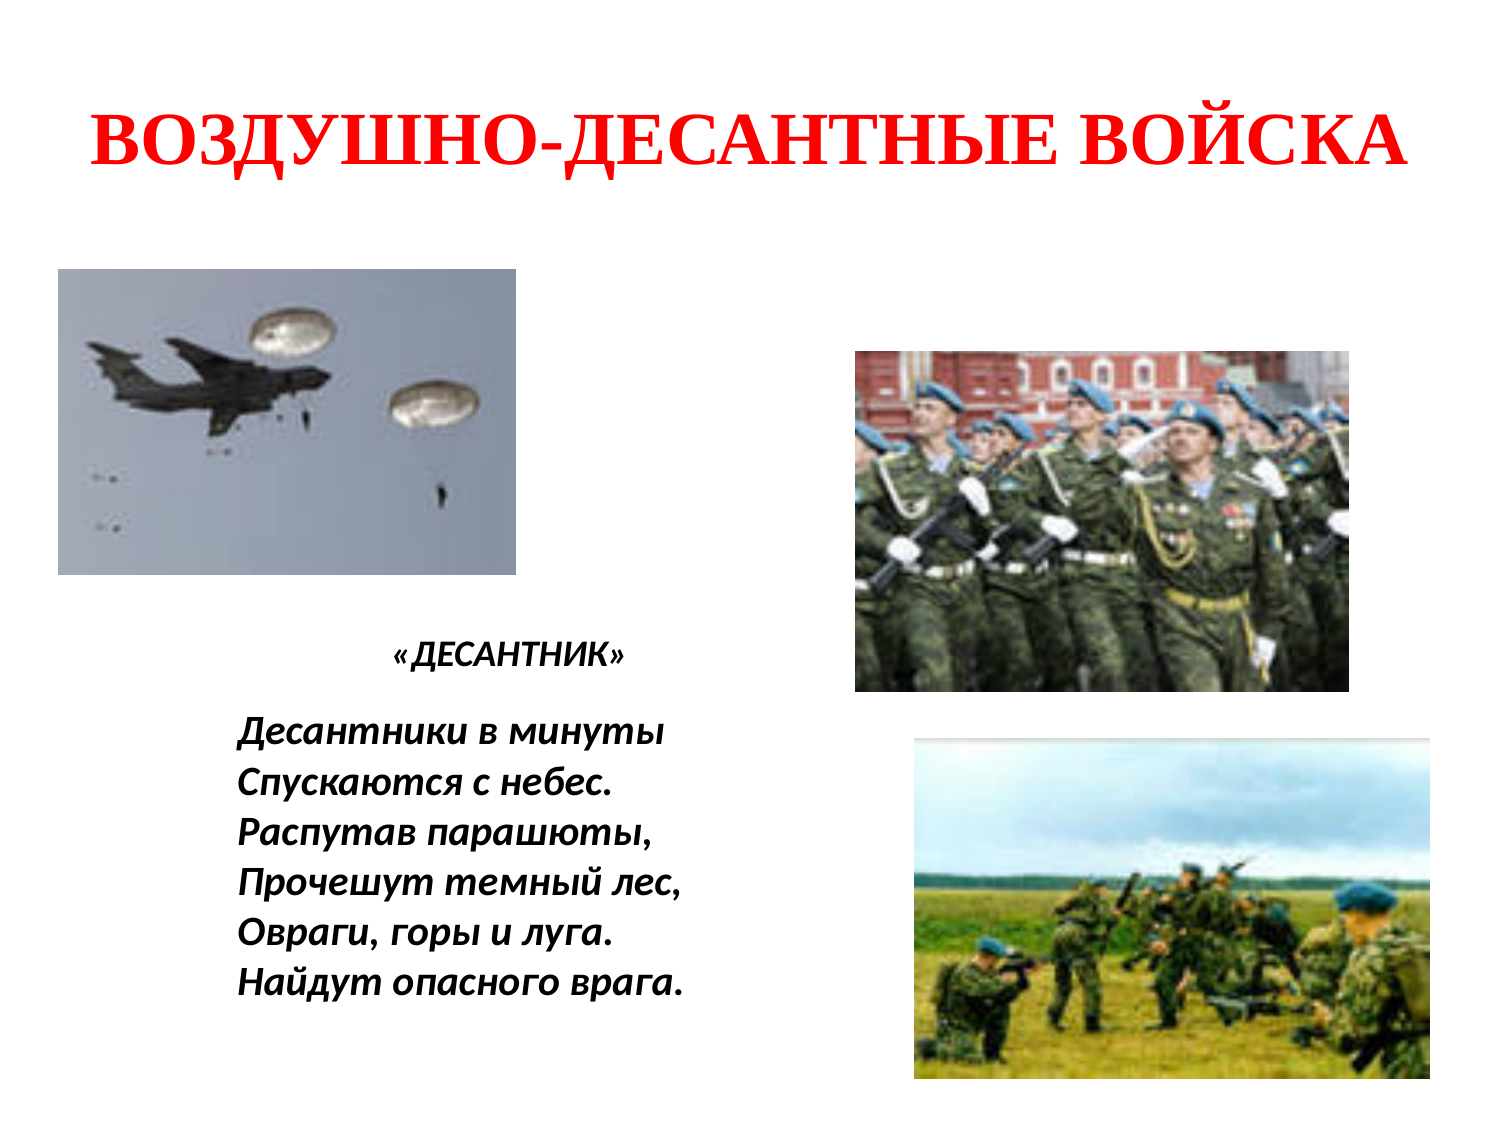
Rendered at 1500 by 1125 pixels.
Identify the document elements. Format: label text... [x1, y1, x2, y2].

text_box «ДЕСАНТНИК» Десантники в минуты Спускаются с небес. Распутав парашюты, Прочешут темный лес, Овраги, горы и луга. Найдут опасного врага. [222, 621, 797, 1091]
picture [855, 351, 1349, 692]
picture [913, 738, 1430, 1079]
picture [58, 269, 516, 575]
text_box Воздушно-десантные войска [46, 81, 1454, 187]
